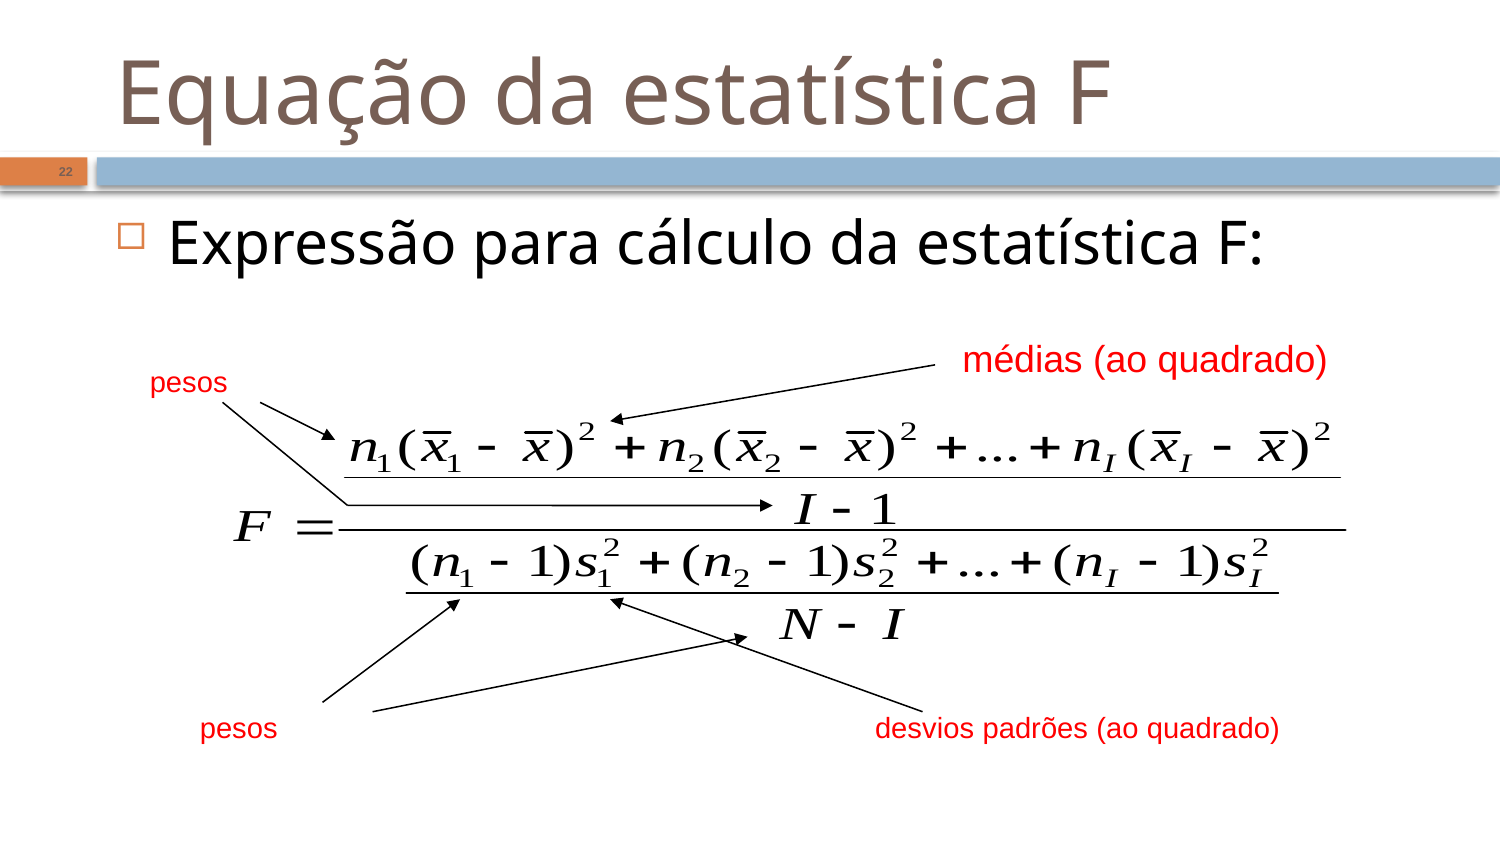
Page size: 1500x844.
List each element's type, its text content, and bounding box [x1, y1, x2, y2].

slide_number 22 [0, 156, 88, 187]
title Equação da estatística F [100, 28, 1438, 150]
text_box pesos [135, 355, 498, 406]
text_box médias (ao quadrado) [947, 327, 1361, 388]
list Expressão para cálculo da estatística F: [100, 196, 1438, 750]
text_box desvios padrões (ao quadrado) [860, 702, 1436, 753]
text_box pesos [185, 702, 548, 753]
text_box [222, 411, 1361, 649]
